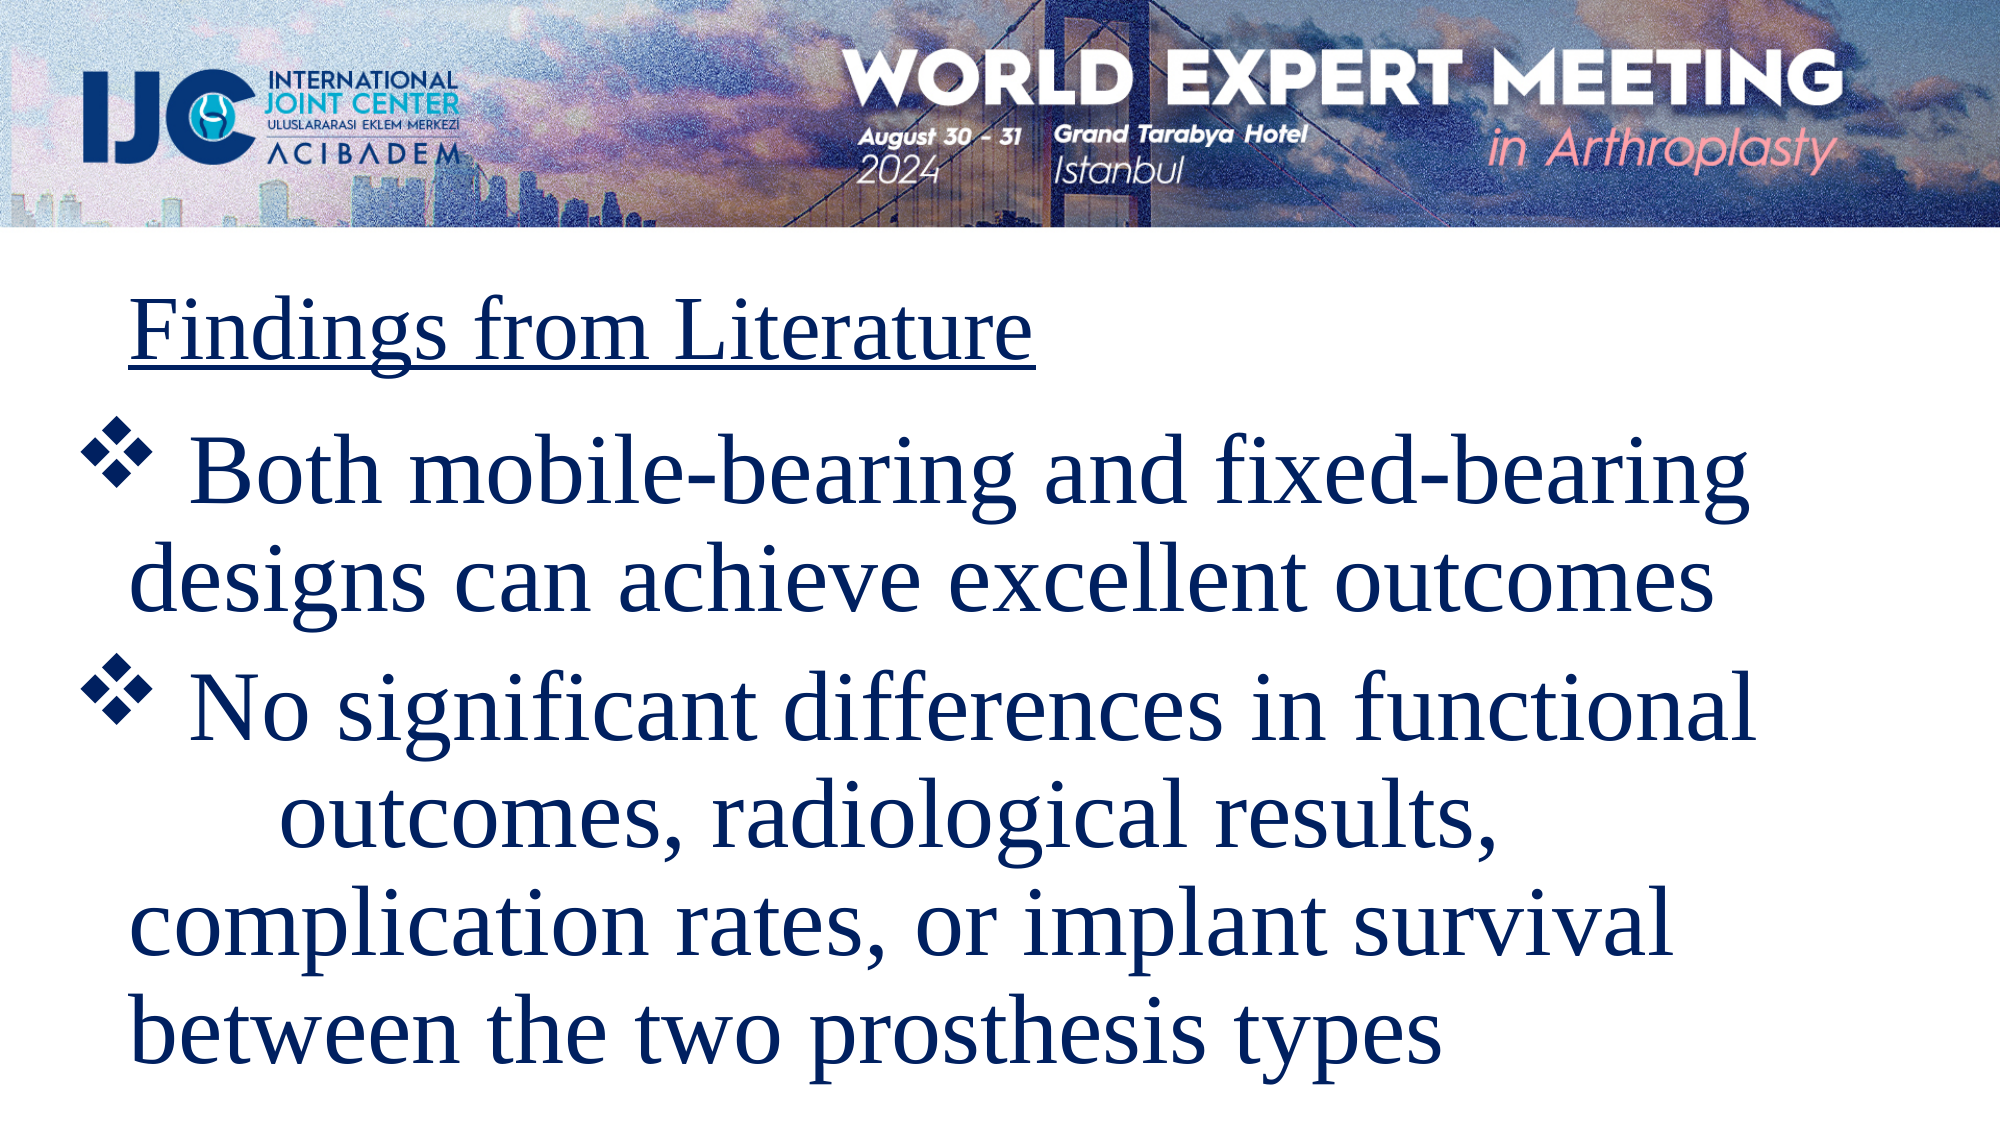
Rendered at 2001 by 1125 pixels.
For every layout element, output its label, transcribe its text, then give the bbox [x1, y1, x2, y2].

picture [0, 0, 2000, 1125]
text_box Findings from Literature [113, 270, 1839, 409]
subtitle Both mobile-bearing and fixed-bearing designs can achieve excellent outcomes No significant differences in functional outcomes, radiological results, complication rates, or implant survival between the two prosthesis types [57, 409, 1894, 1125]
